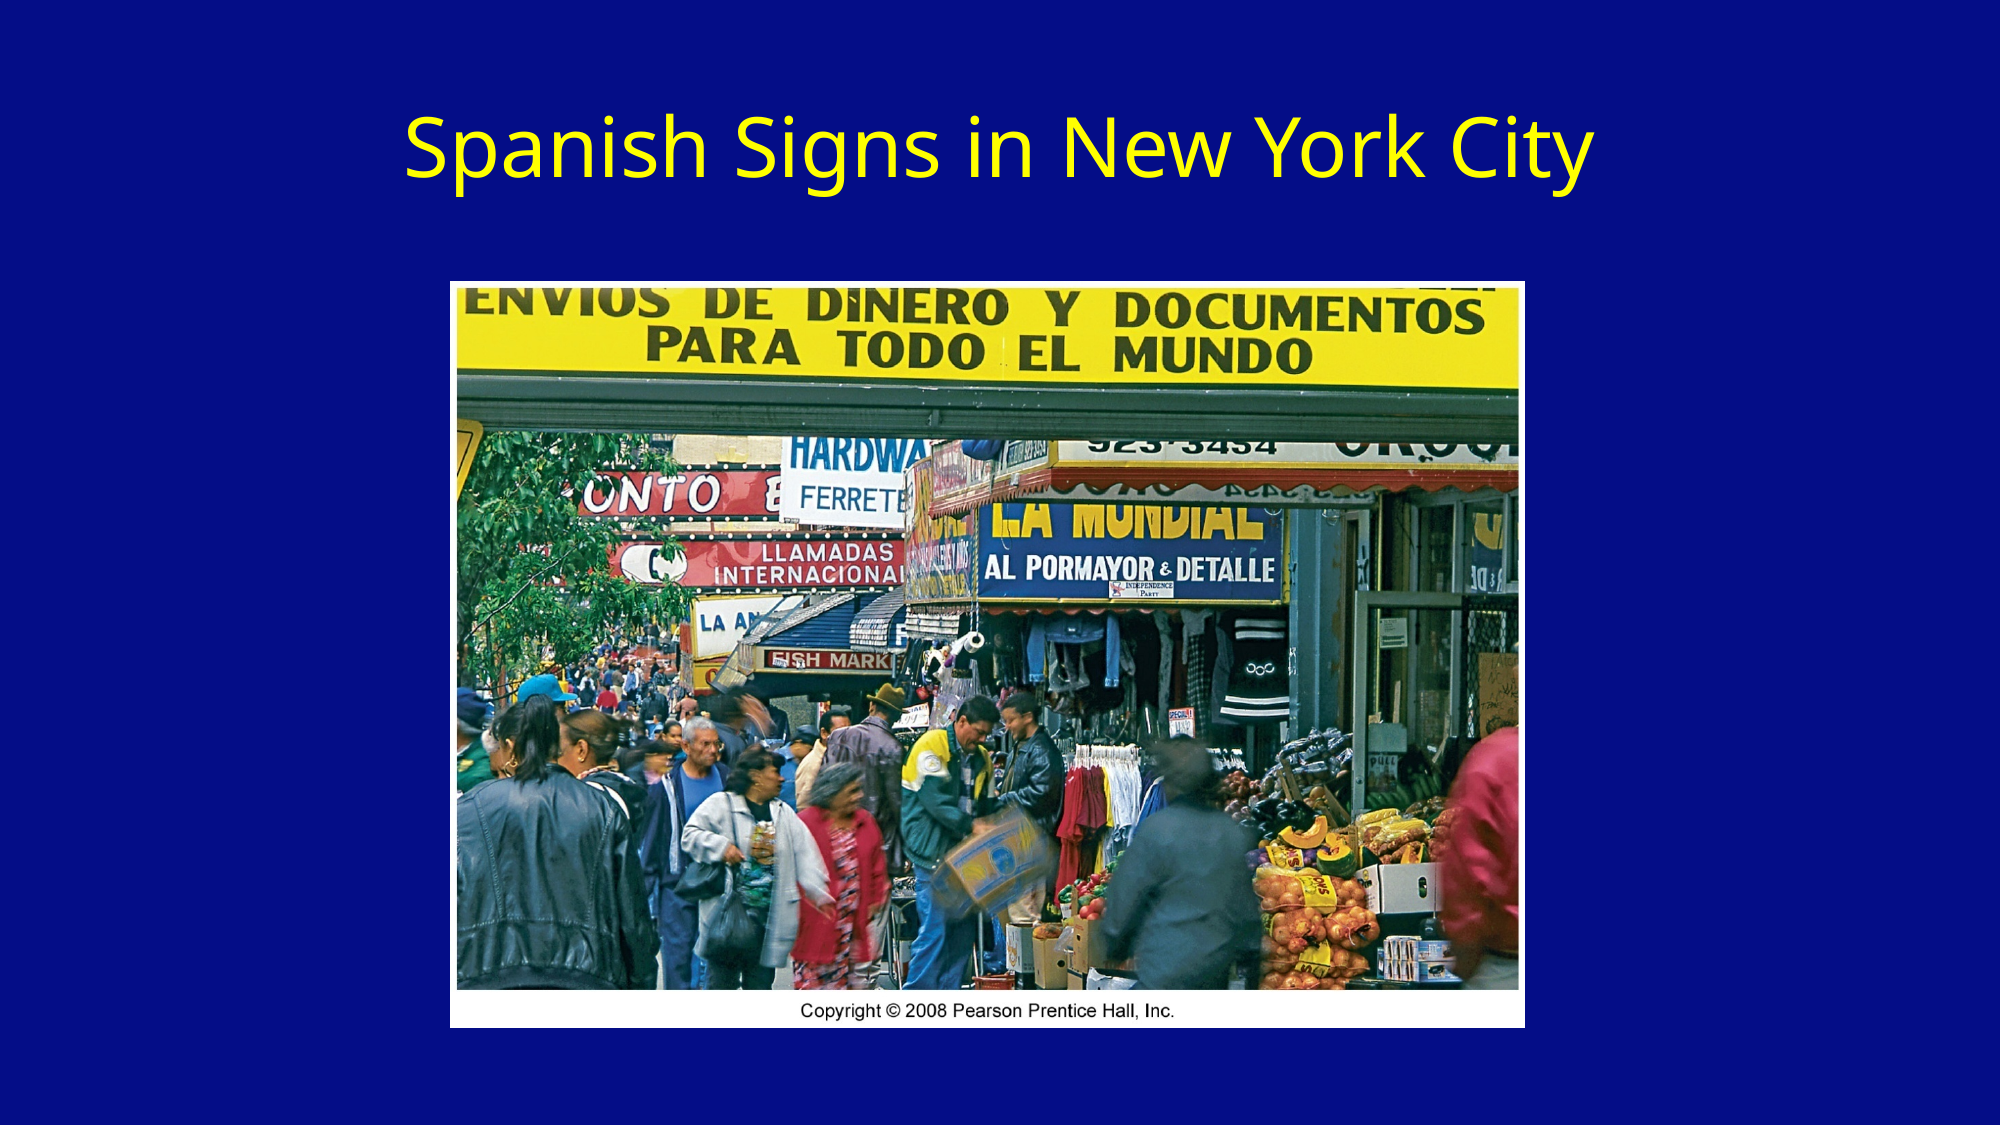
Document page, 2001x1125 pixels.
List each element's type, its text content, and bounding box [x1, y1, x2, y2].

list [449, 281, 1526, 1028]
title Spanish Signs in New York City [362, 50, 1638, 238]
